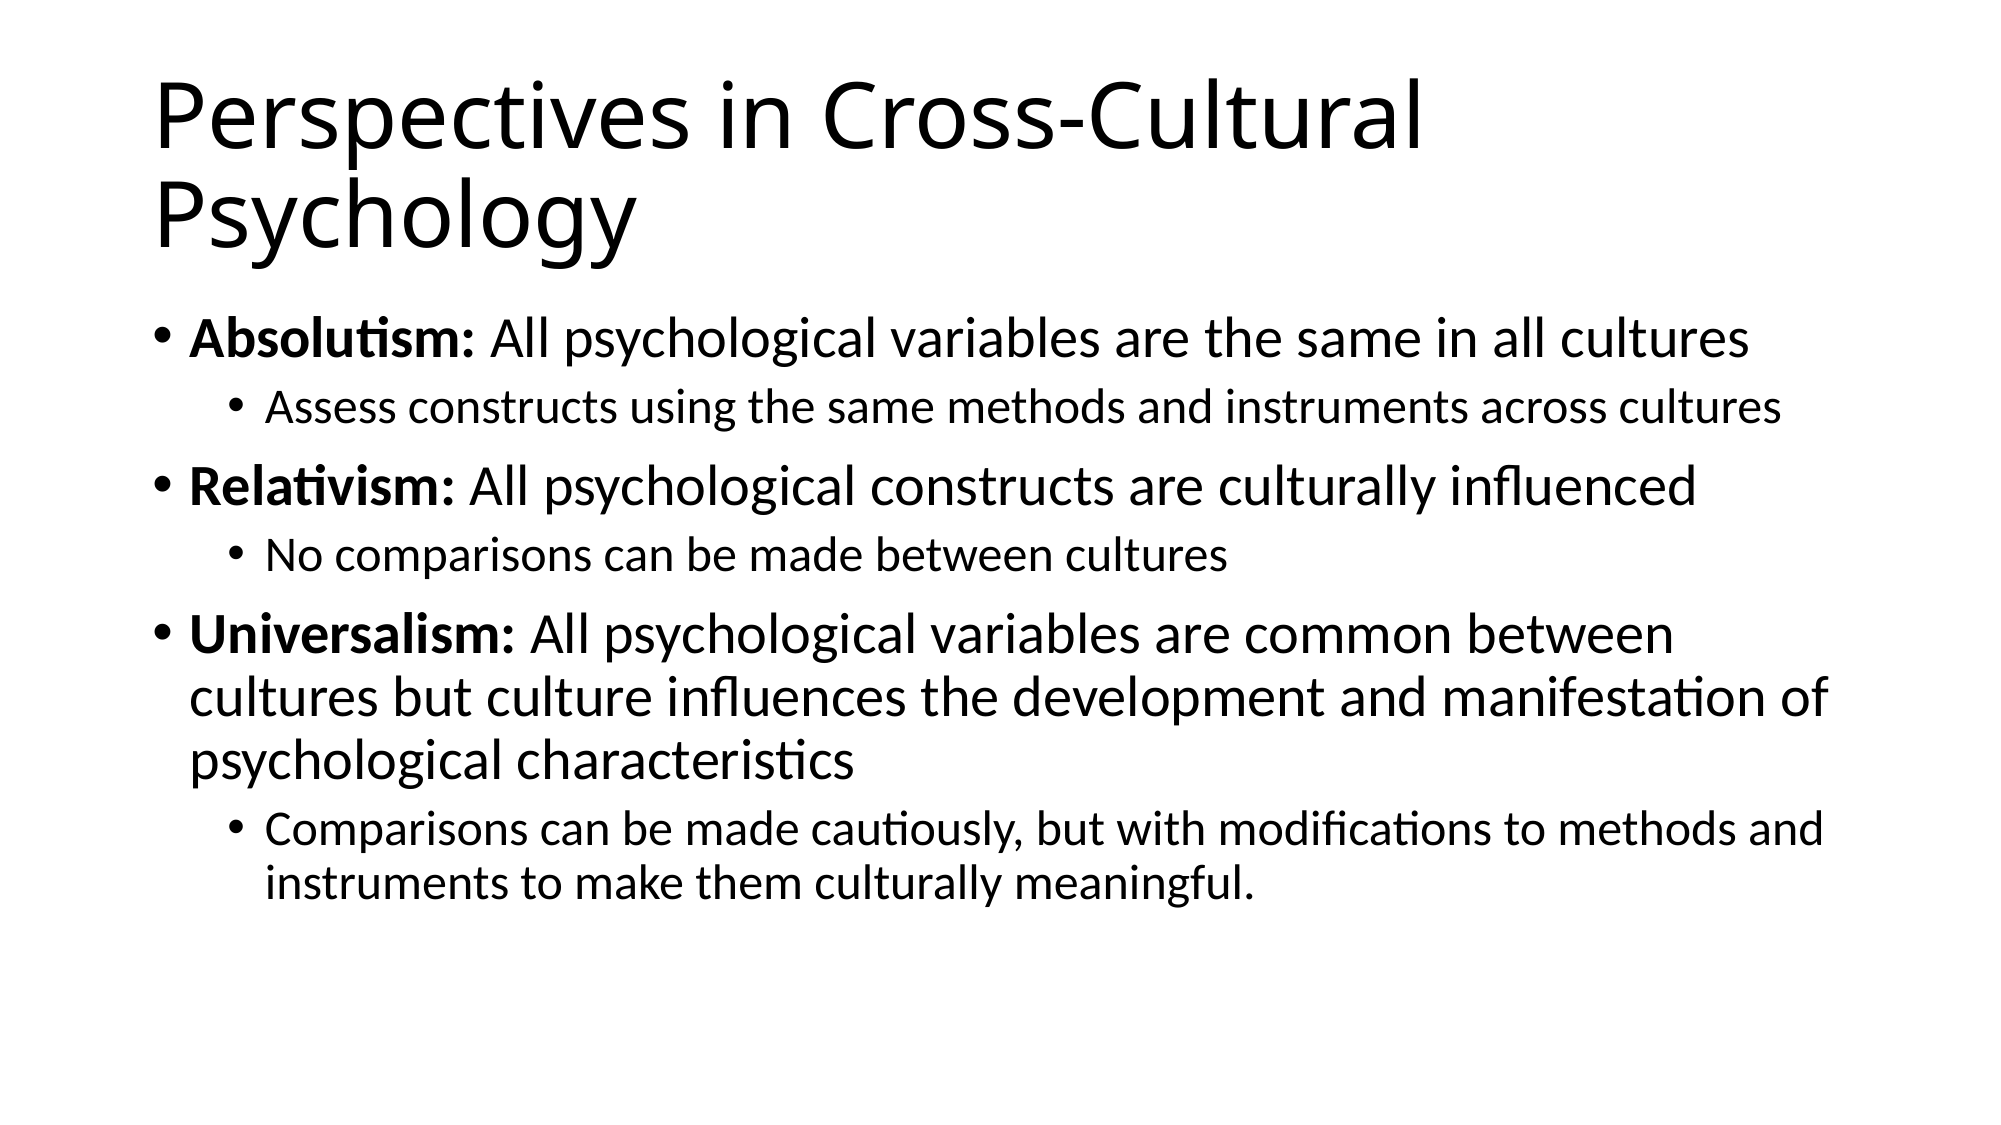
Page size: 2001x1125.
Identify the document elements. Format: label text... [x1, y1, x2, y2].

title Perspectives in Cross-Cultural Psychology [137, 59, 1863, 278]
list Absolutism: All psychological variables are the same in all cultures Assess constructs using the same methods and instruments across cultures Relativism: All psychological constructs are culturally influenced No comparisons can be made between cultures Universalism: All psychological variables are common between cultures but culture influences the development and manifestation of psychological characteristics Comparisons can be made cautiously, but with modifications to methods and instruments to make them culturally meaningful. [137, 299, 1863, 1014]
